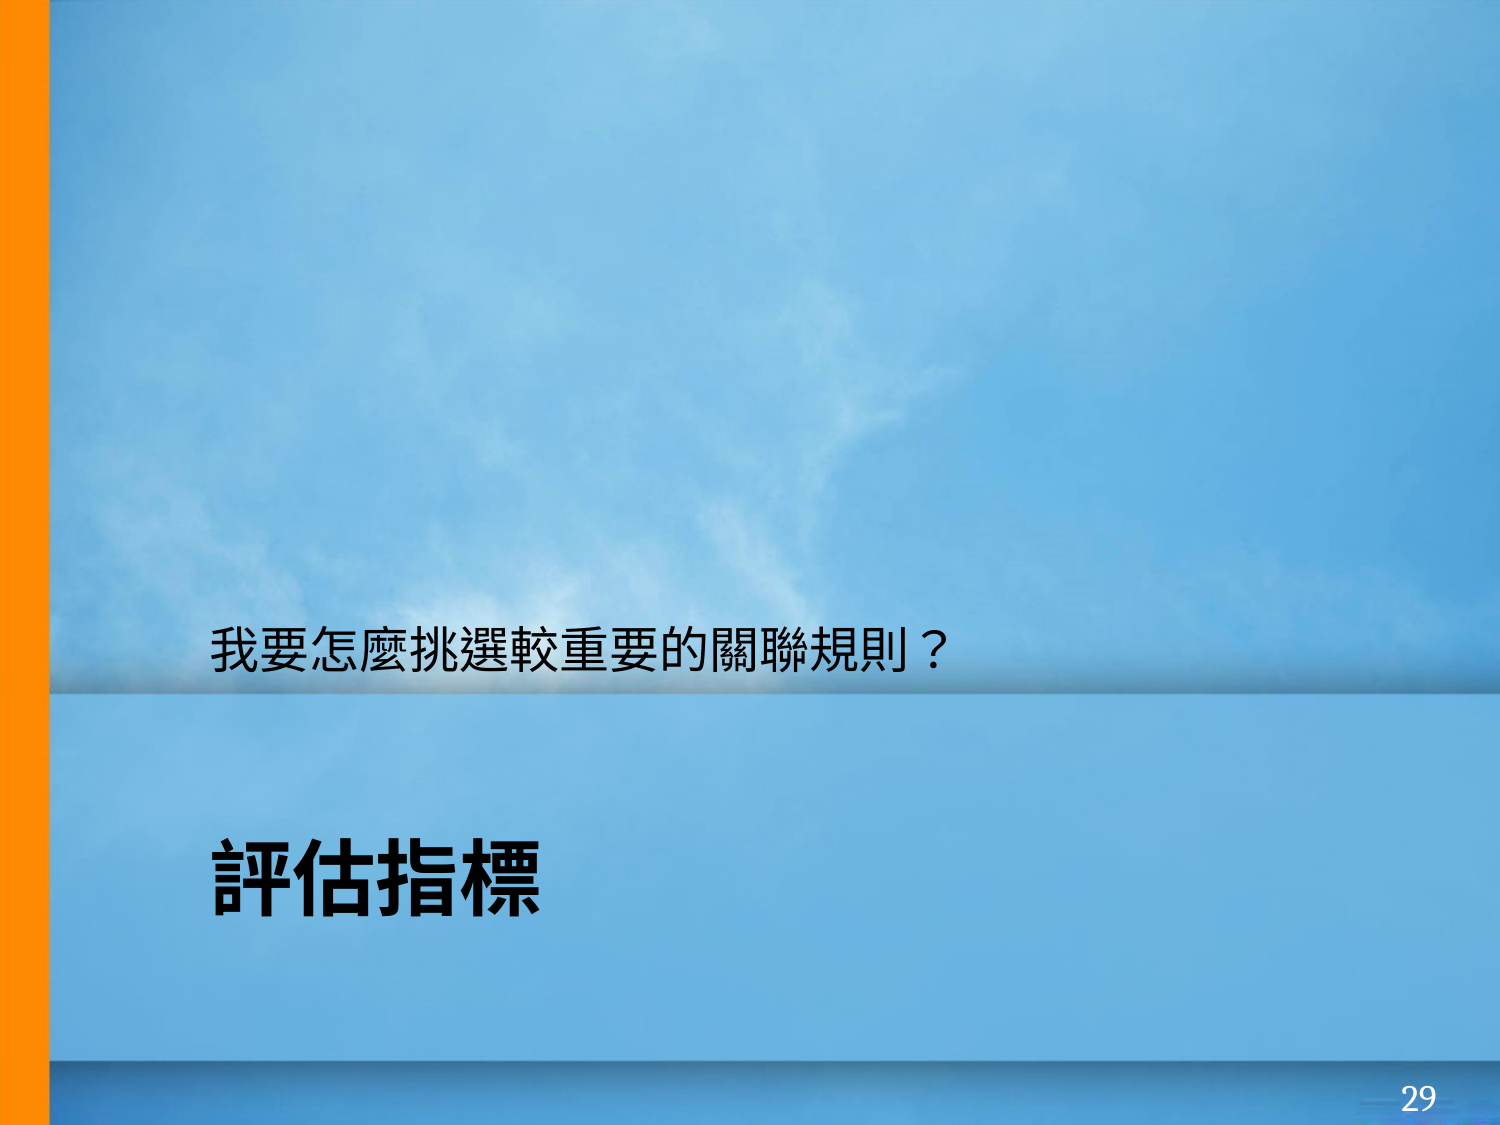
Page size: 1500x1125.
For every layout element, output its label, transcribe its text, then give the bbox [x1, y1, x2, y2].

slide_number ‹#› [1350, 1074, 1488, 1118]
picture [0, 0, 1500, 1125]
title 評估指標 [194, 693, 1422, 1060]
subtitle 我要怎麼挑選較重要的關聯規則？ [194, 549, 1024, 694]
